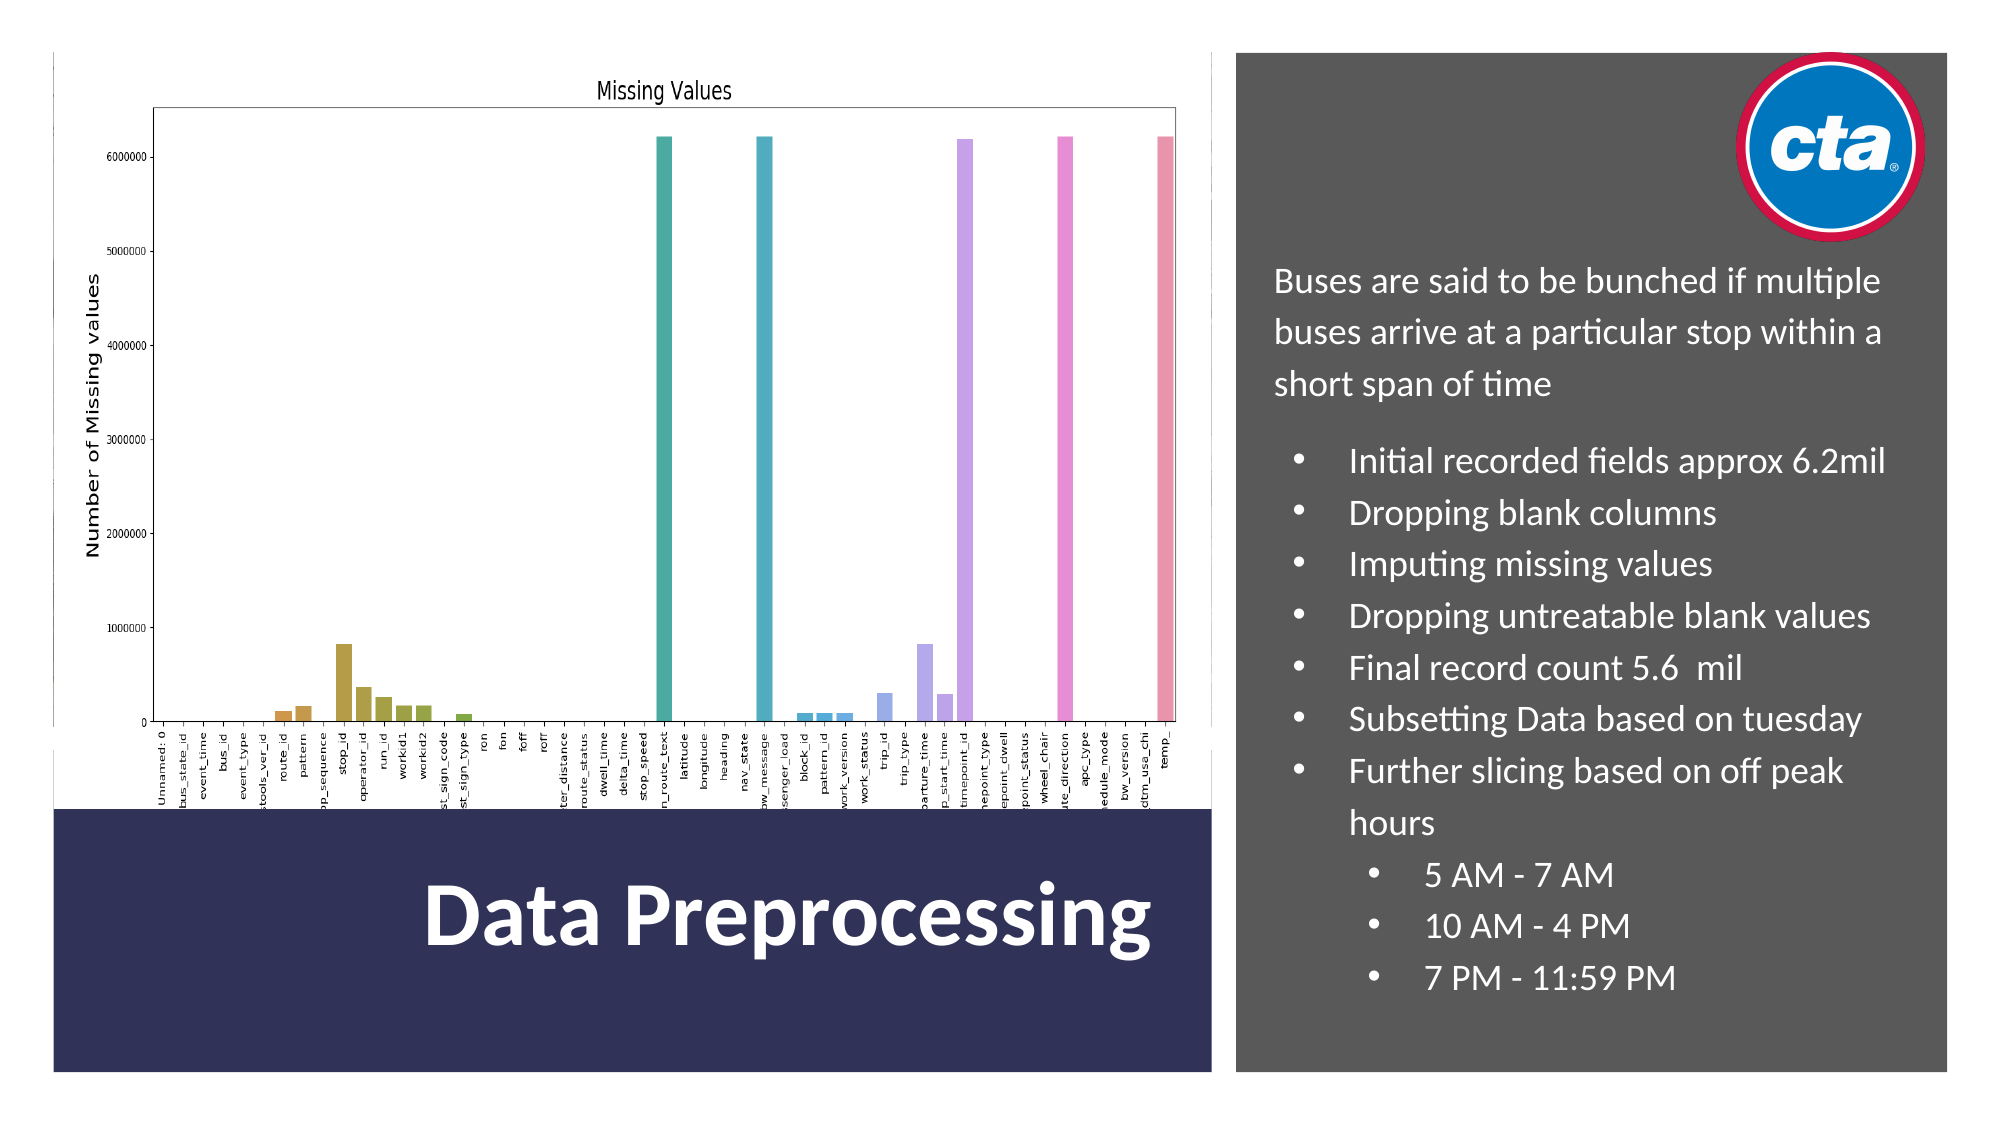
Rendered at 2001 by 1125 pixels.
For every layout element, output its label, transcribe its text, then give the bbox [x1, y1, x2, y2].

title Data Preprocessing [85, 817, 1168, 1049]
text_box [53, 816, 1212, 1073]
list Buses are said to be bunched if multiple buses arrive at a particular stop within a short span of time Initial recorded fields approx 6.2mil Dropping blank columns Imputing missing values Dropping untreatable blank values Final record count 5.6 mil Subsetting Data based on tuesday Further slicing based on off peak hours 5 AM - 7 AM 10 AM - 4 PM 7 PM - 11:59 PM [1258, 219, 1925, 1028]
picture [1736, 52, 1925, 242]
text_box [1236, 52, 1948, 1073]
picture [53, 52, 1212, 810]
